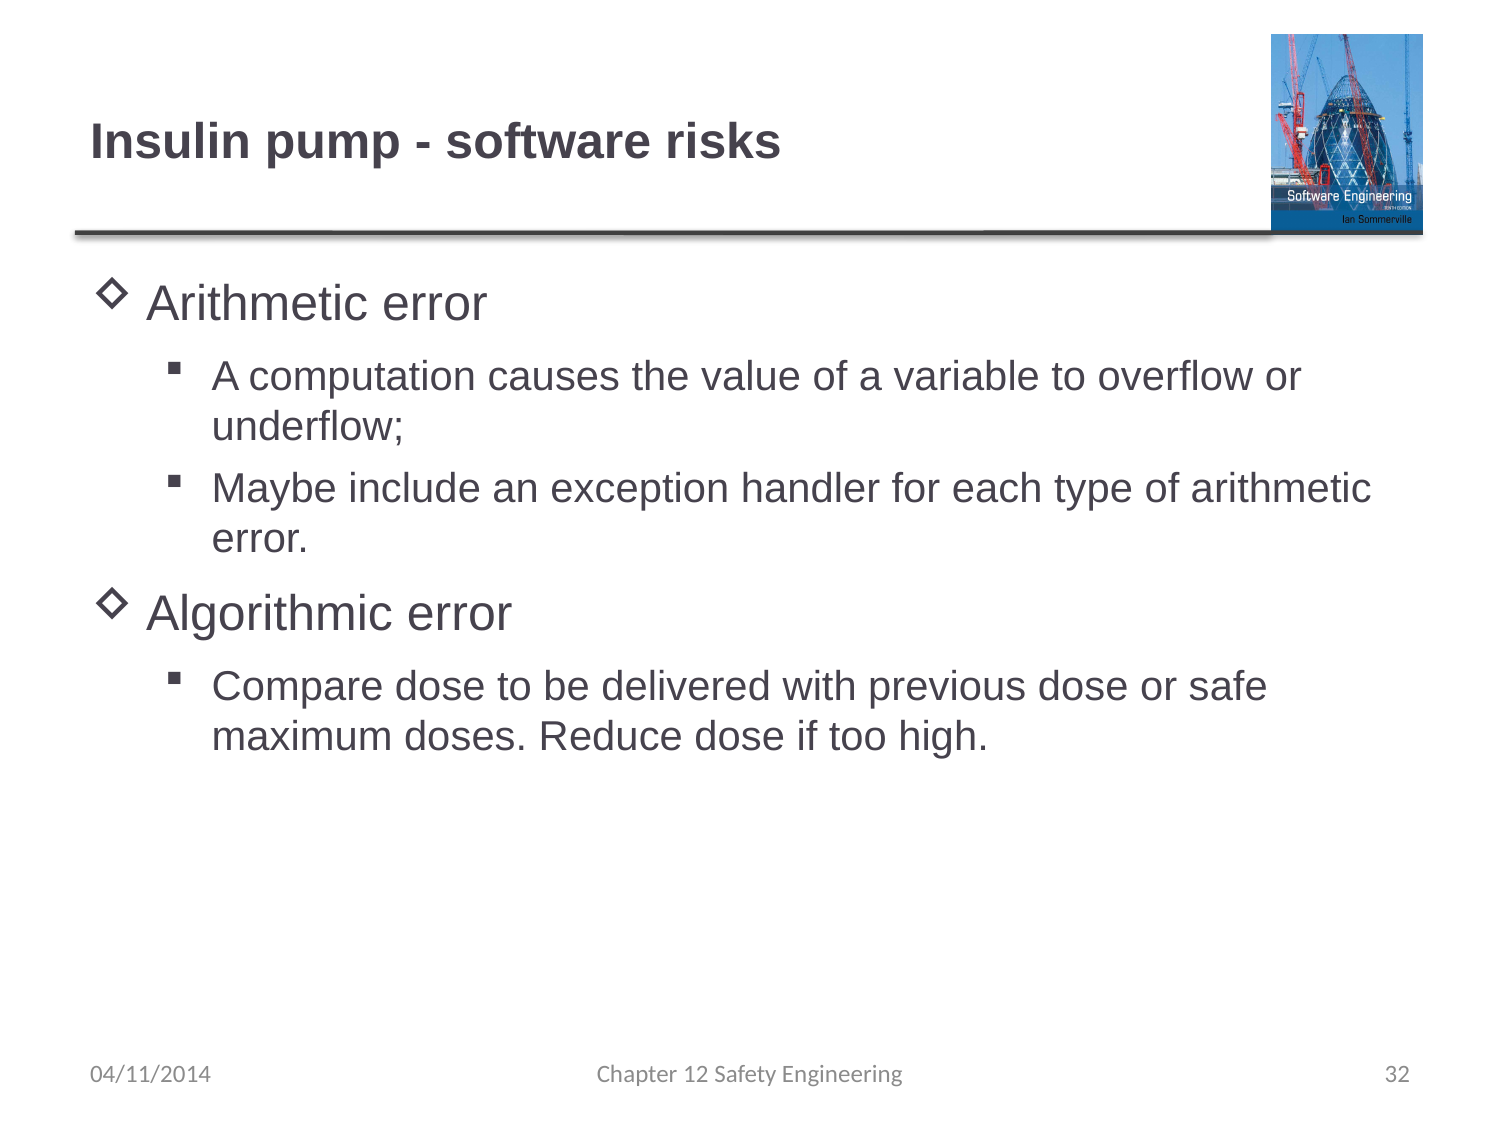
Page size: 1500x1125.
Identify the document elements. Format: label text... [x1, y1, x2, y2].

footer Chapter 12 Safety Engineering [512, 1042, 988, 1103]
picture [1271, 34, 1423, 230]
title Insulin pump - software risks [74, 44, 1272, 233]
list Arithmetic error A computation causes the value of a variable to overflow or underflow; Maybe include an exception handler for each type of arithmetic error. Algorithmic error Compare dose to be delivered with previous dose or safe maximum doses. Reduce dose if too high. [75, 262, 1425, 1005]
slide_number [75, 1042, 425, 1103]
slide_number 32 [1074, 1042, 1425, 1103]
